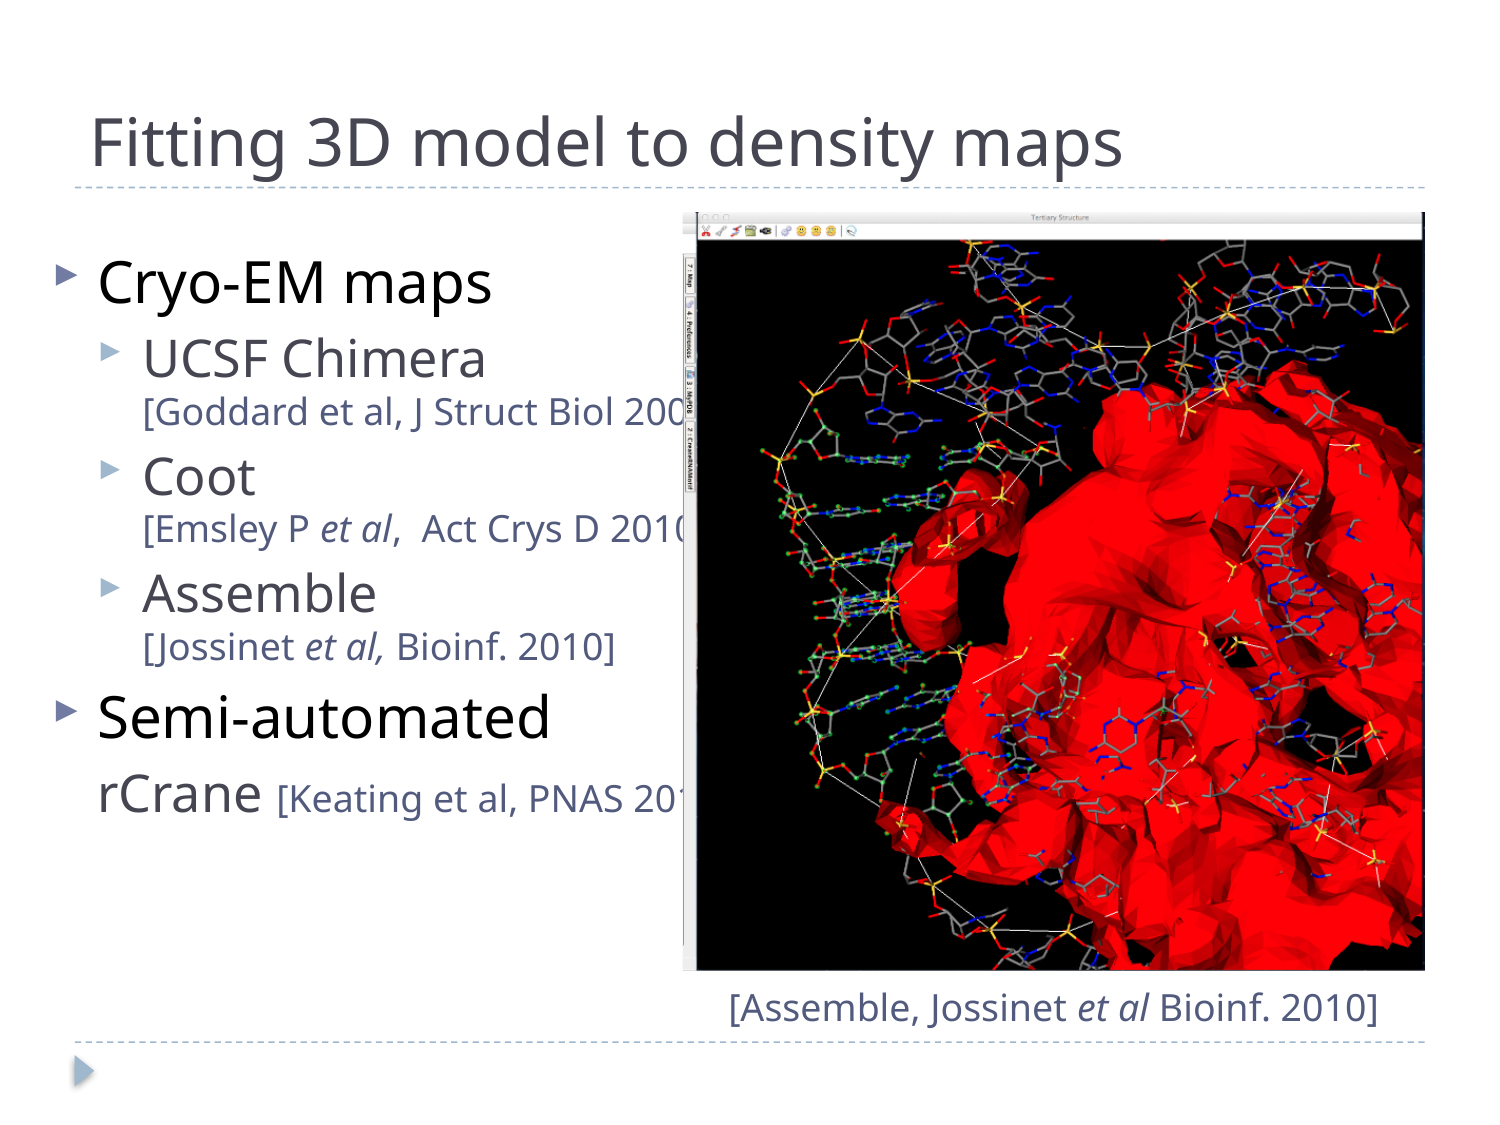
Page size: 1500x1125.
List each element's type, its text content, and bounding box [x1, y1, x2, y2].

list Cryo-EM maps UCSF Chimera [Goddard et al, J Struct Biol 2006] Coot [Emsley P et al, Act Crys D 2010] Assemble [Jossinet et al, Bioinf. 2010] Semi-automated rCrane [Keating et al, PNAS 2010] [37, 237, 676, 960]
text_box [Assemble, Jossinet et al Bioinf. 2010] [700, 983, 1407, 1037]
picture [682, 212, 1426, 972]
title Fitting 3D model to density maps [75, 24, 1425, 188]
